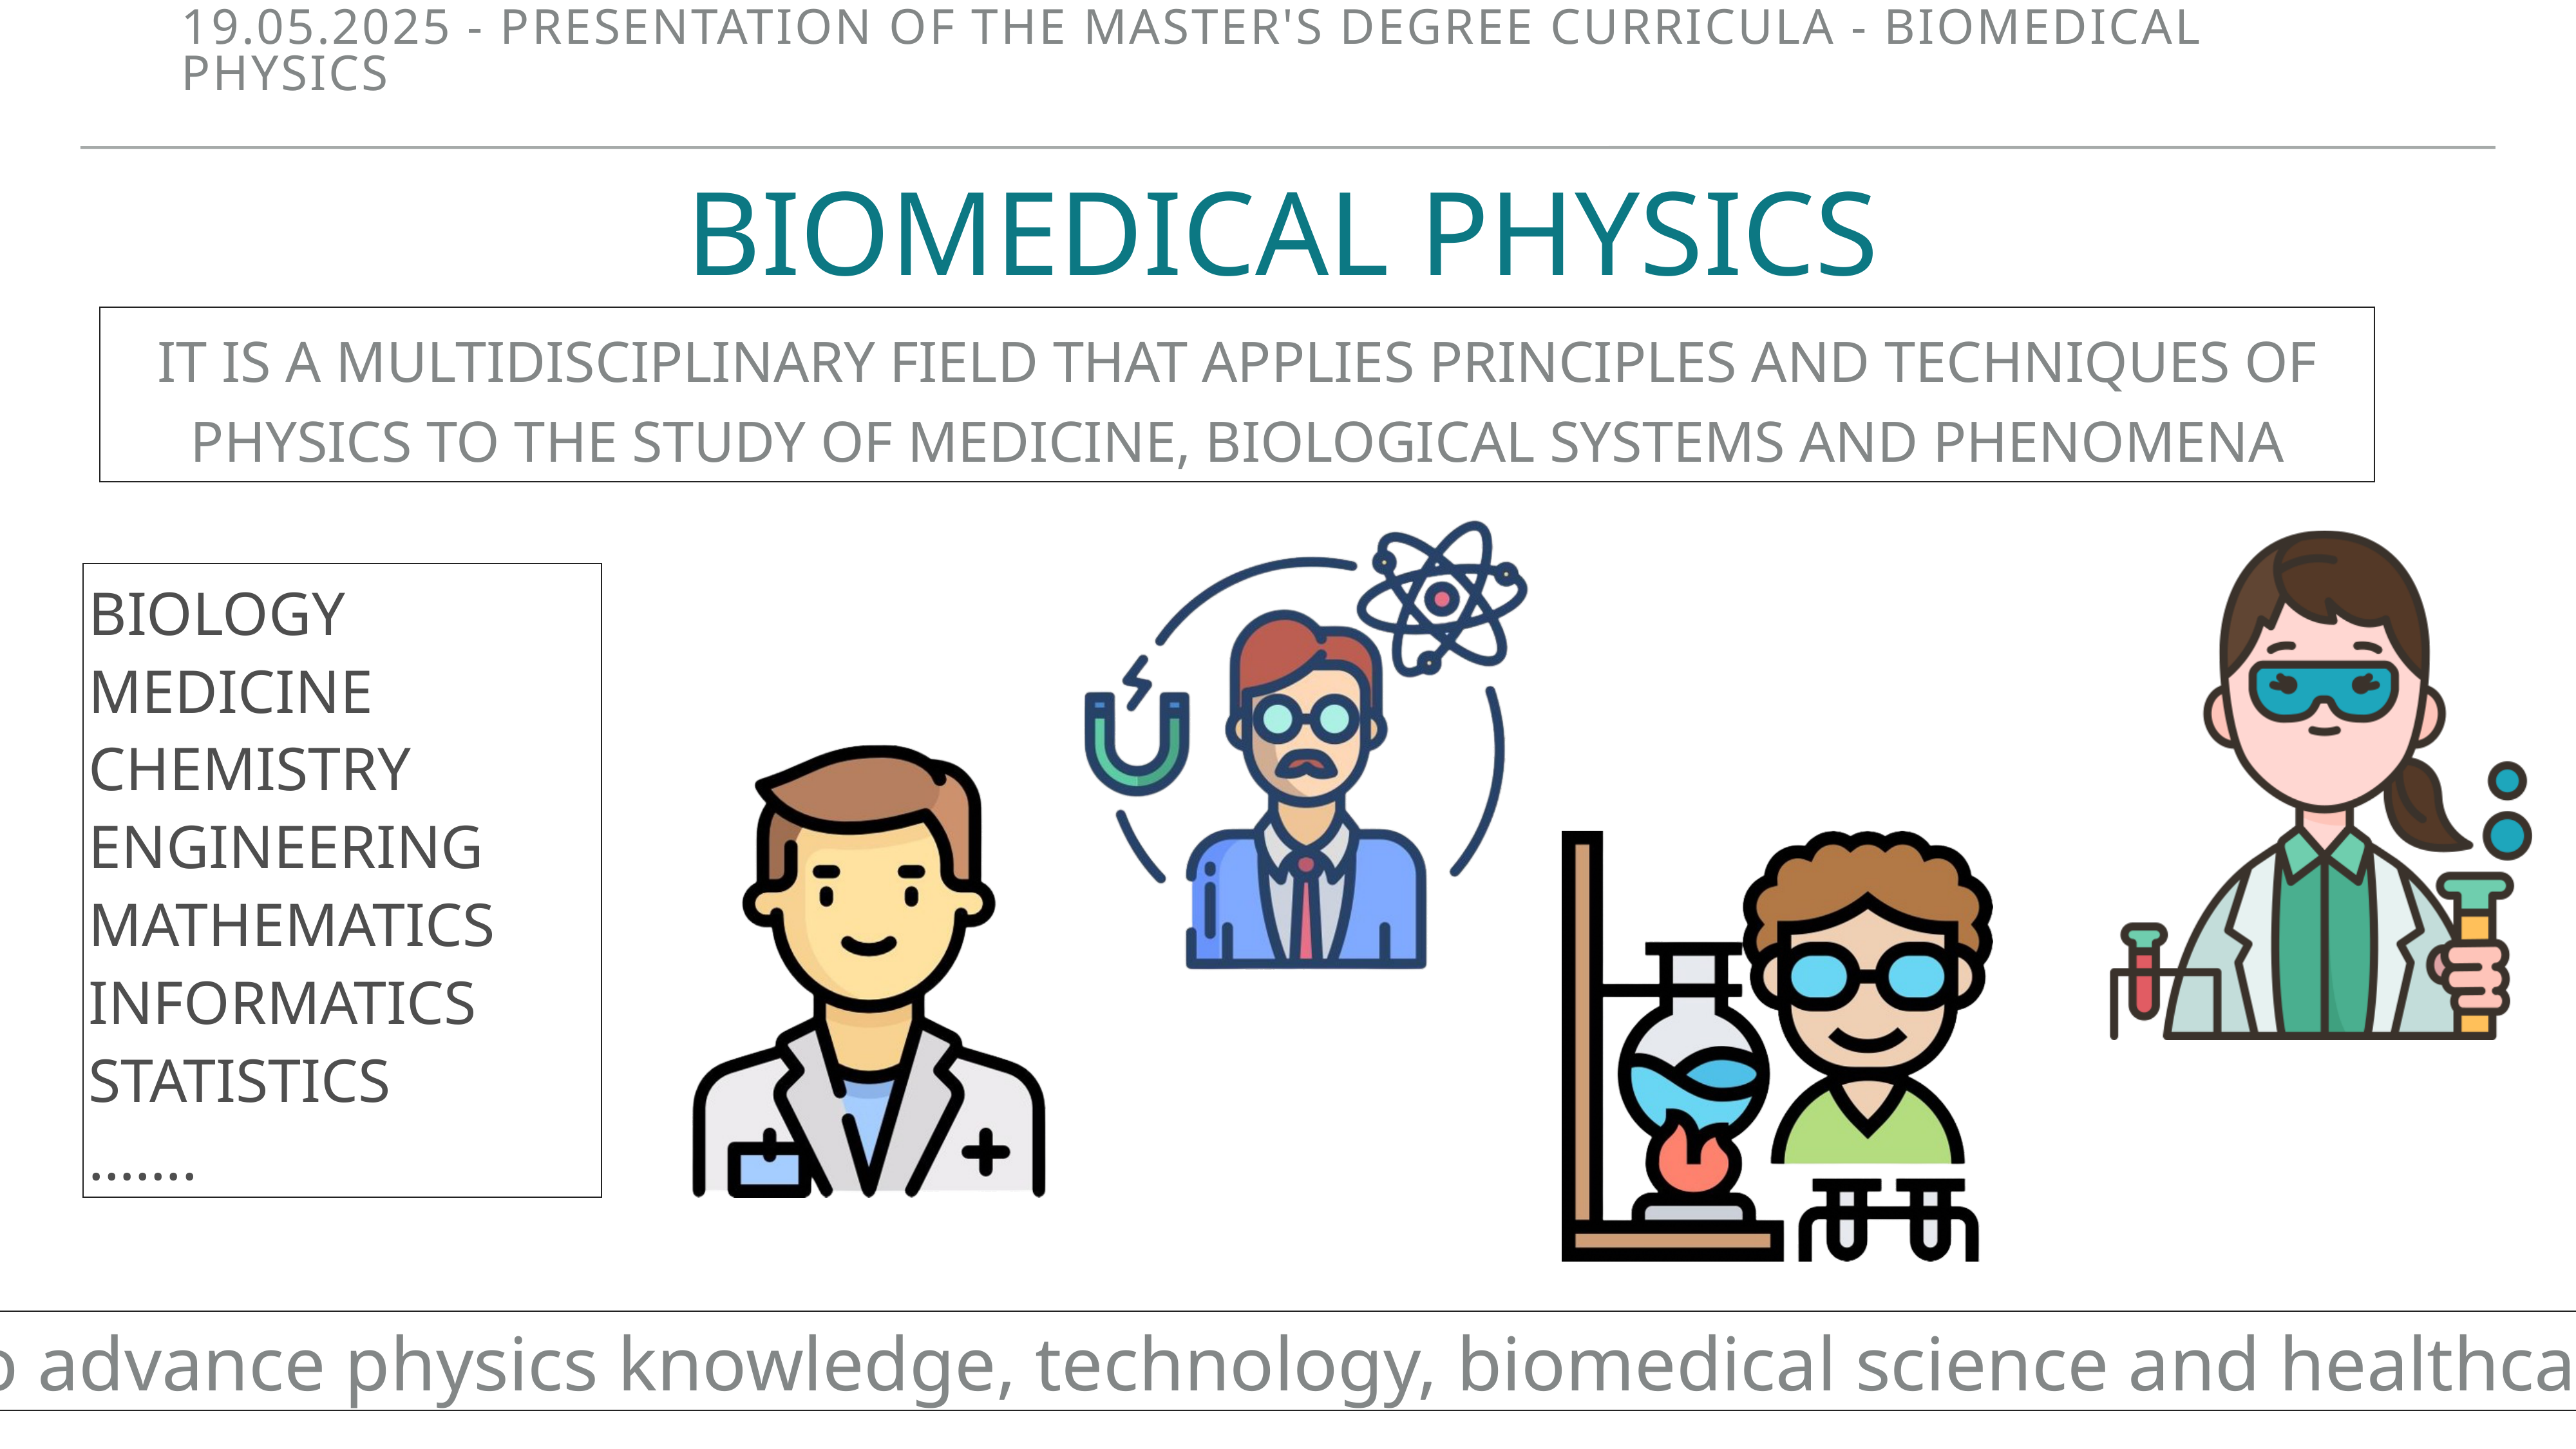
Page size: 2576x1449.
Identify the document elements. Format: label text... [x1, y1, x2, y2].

title BIOMEDICAL PHYSICS [511, 181, 2055, 307]
list 19.05.2025 - Presentation of the Master's degree curricula - BIOMEDICAL PHYSICS [175, 46, 2391, 106]
picture [1562, 830, 1993, 1262]
picture [2067, 531, 2576, 1040]
list It is a multidisciplinary field that applies principles and techniques of physics to the study of MEDICINE, biological systems and phenomena [99, 307, 2375, 482]
text_box BIOLOGY MEDICINE CHEMISTRY ENGINEERING MATHEMATICS INFORMATICS STATISTICS ……. [83, 564, 602, 1198]
picture [643, 511, 1540, 1198]
text_box …to advance physics knowledge, technology, biomedical science and healthcare! [0, 1311, 2576, 1411]
